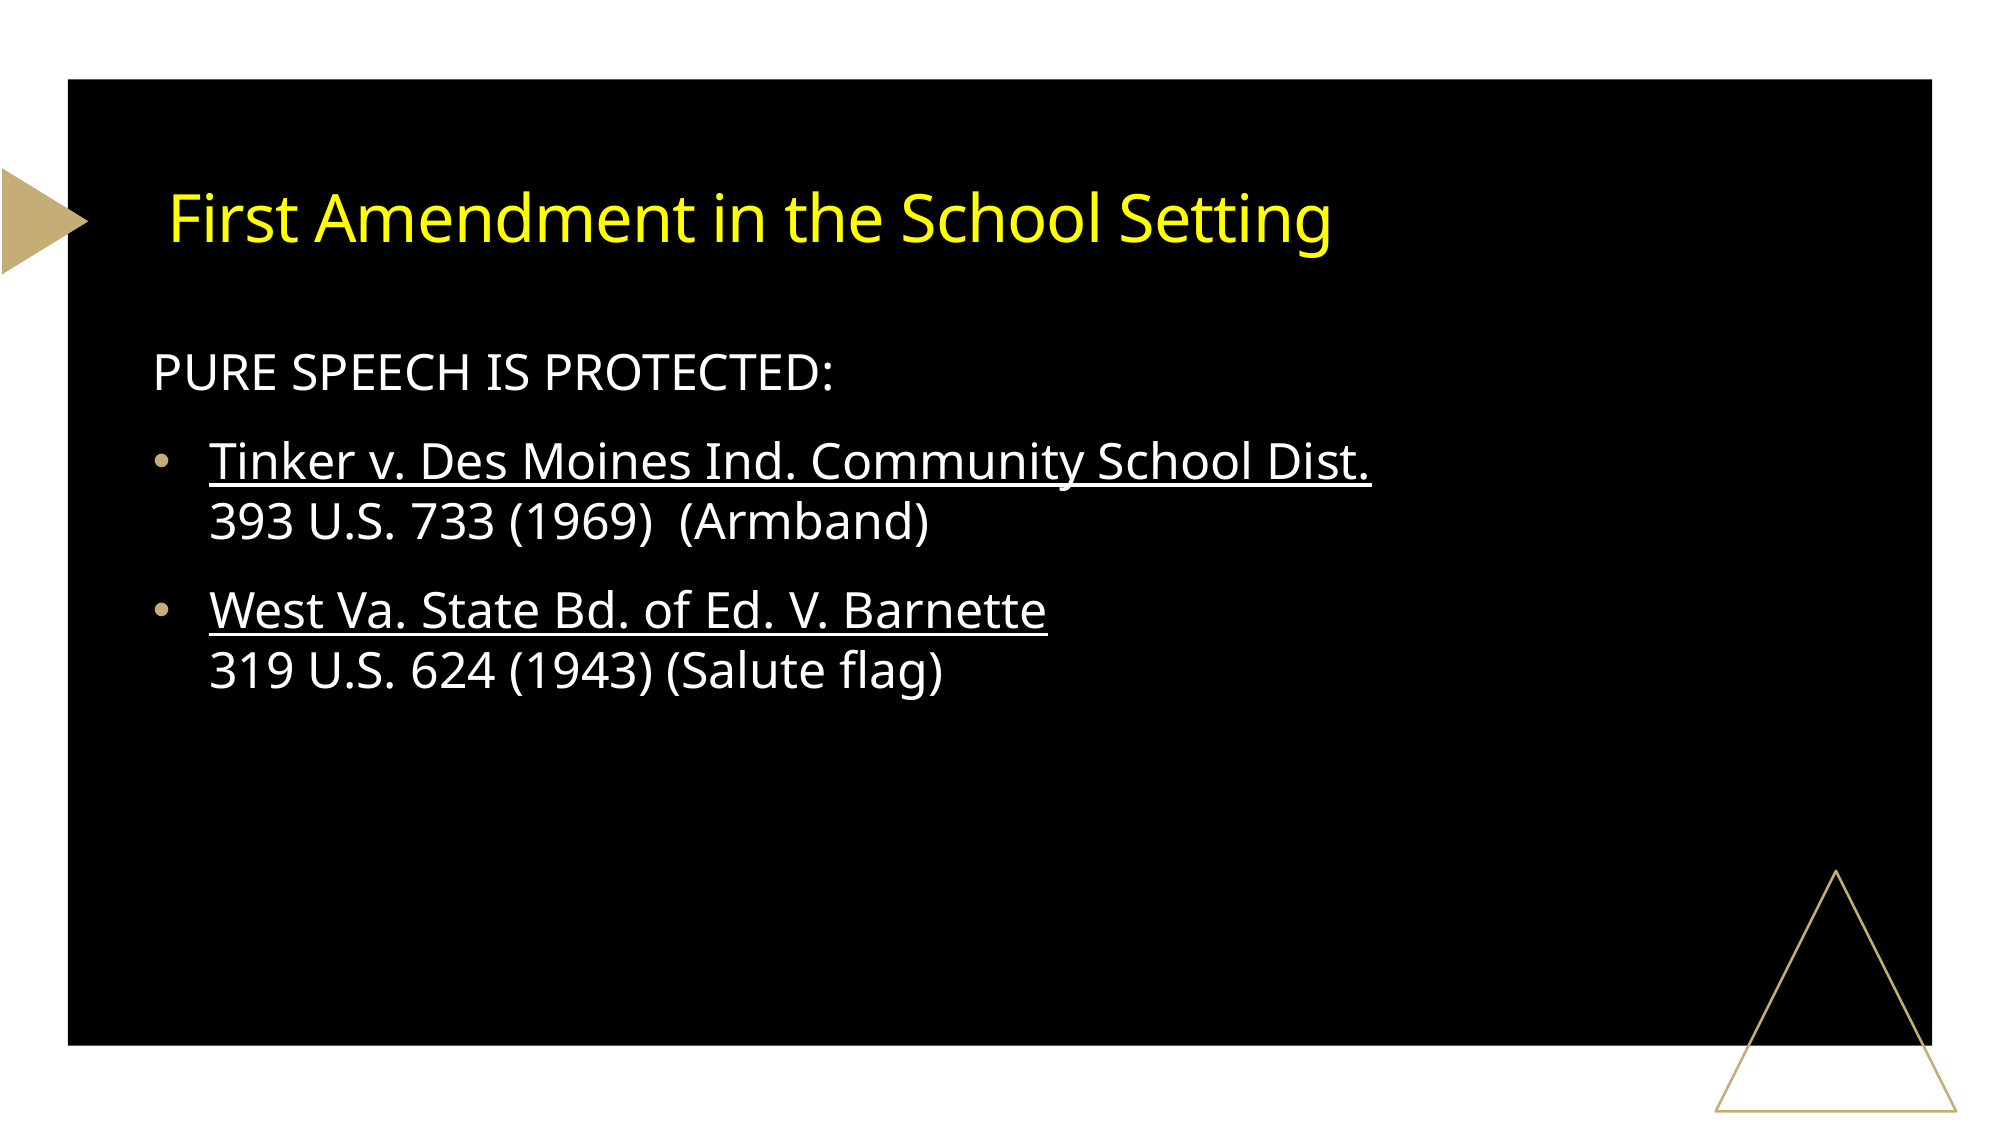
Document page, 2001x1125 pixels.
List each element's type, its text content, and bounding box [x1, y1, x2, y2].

list PURE SPEECH IS PROTECTED: Tinker v. Des Moines Ind. Community School Dist. 393 U.S. 733 (1969) (Armband) West Va. State Bd. of Ed. V. Barnette 319 U.S. 624 (1943) (Salute flag) [152, 333, 1868, 979]
title First Amendment in the School Setting [152, 146, 1868, 296]
